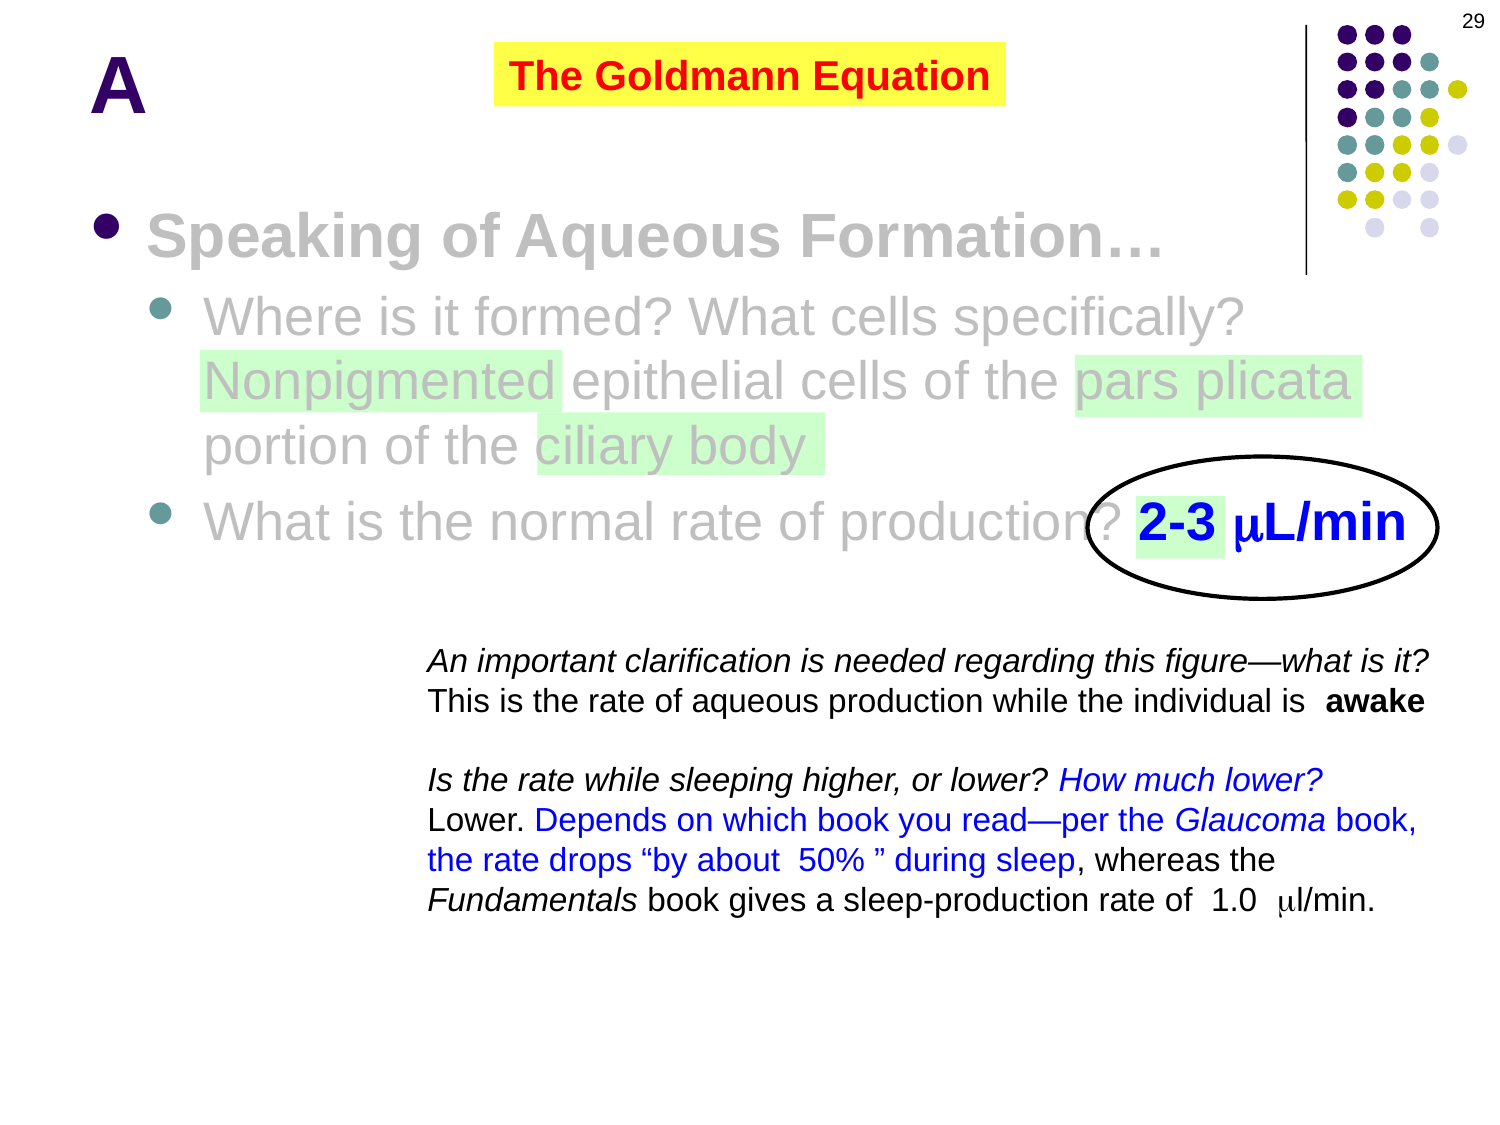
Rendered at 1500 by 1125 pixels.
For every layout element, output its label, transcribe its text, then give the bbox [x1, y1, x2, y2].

text_box The Goldmann Equation [494, 41, 1006, 107]
text_box An important clarification is needed regarding this figure—what is it? This is the rate of aqueous production while the individual is awake Is the rate while sleeping higher, or lower? How much lower? Lower. Depends on which book you read—per the Glaucoma book, the rate drops “by about 50% ” during sleep, whereas the Fundamentals book gives a sleep-production rate of 1.0 ml/min. [412, 631, 1463, 926]
text_box [1085, 454, 1440, 601]
list Speaking of Aqueous Formation… Where is it formed? What cells specifically? Nonpigmented epithelial cells of the pars plicata portion of the ciliary body What is the normal rate of production? 2-3 mL/min [75, 187, 1463, 993]
text_box A [75, 20, 1313, 138]
slide_number 29 [1149, 0, 1500, 75]
